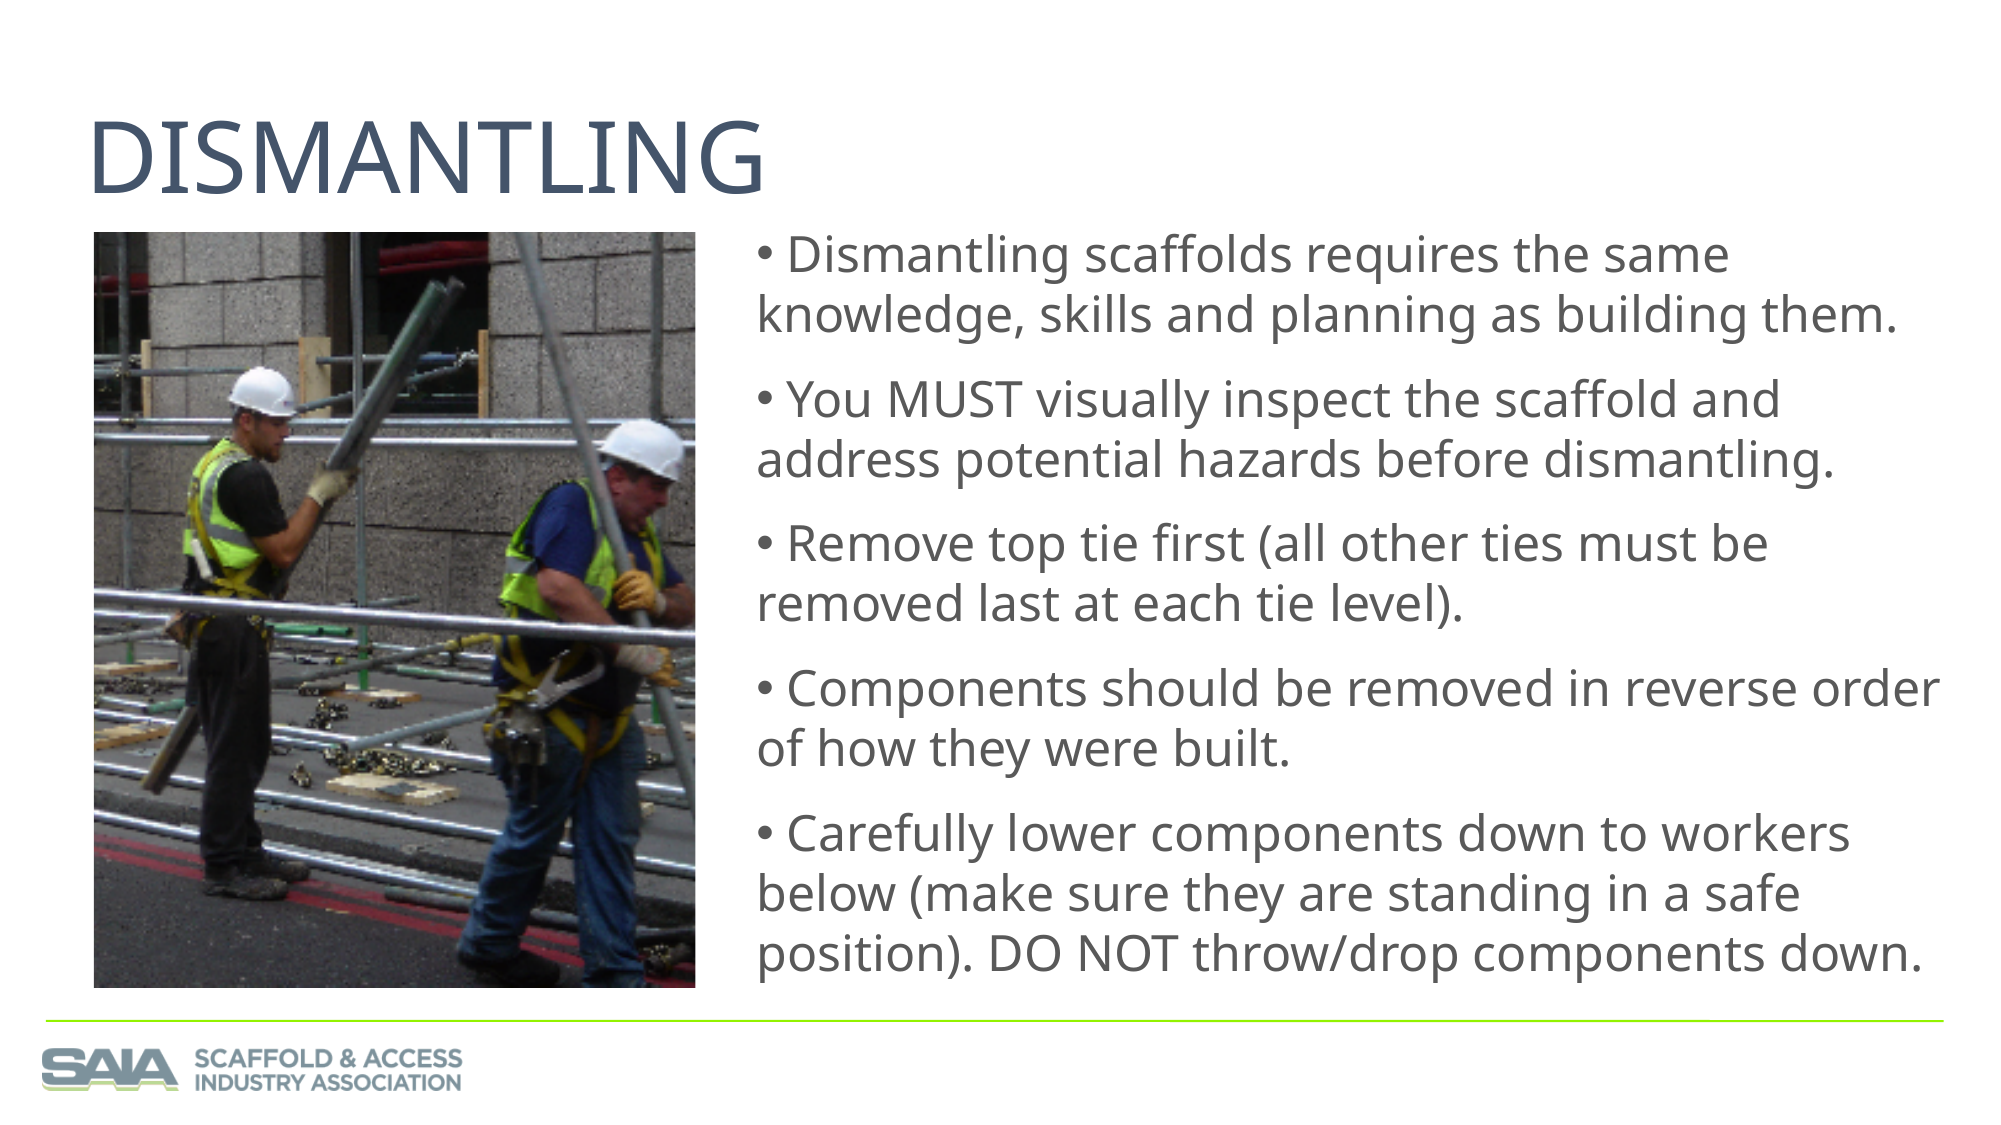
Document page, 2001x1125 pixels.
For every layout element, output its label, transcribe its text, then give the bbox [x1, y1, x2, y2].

picture [93, 232, 696, 988]
text_box Dismantling [70, 86, 784, 222]
text_box Dismantling scaffolds requires the same knowledge, skills and planning as building them. You MUST visually inspect the scaffold and address potential hazards before dismantling. Remove top tie first (all other ties must be removed last at each tie level). Components should be removed in reverse order of how they were built. Carefully lower components down to workers below (make sure they are standing in a safe position). DO NOT throw/drop components down. [741, 214, 1982, 1075]
picture [42, 1047, 463, 1091]
